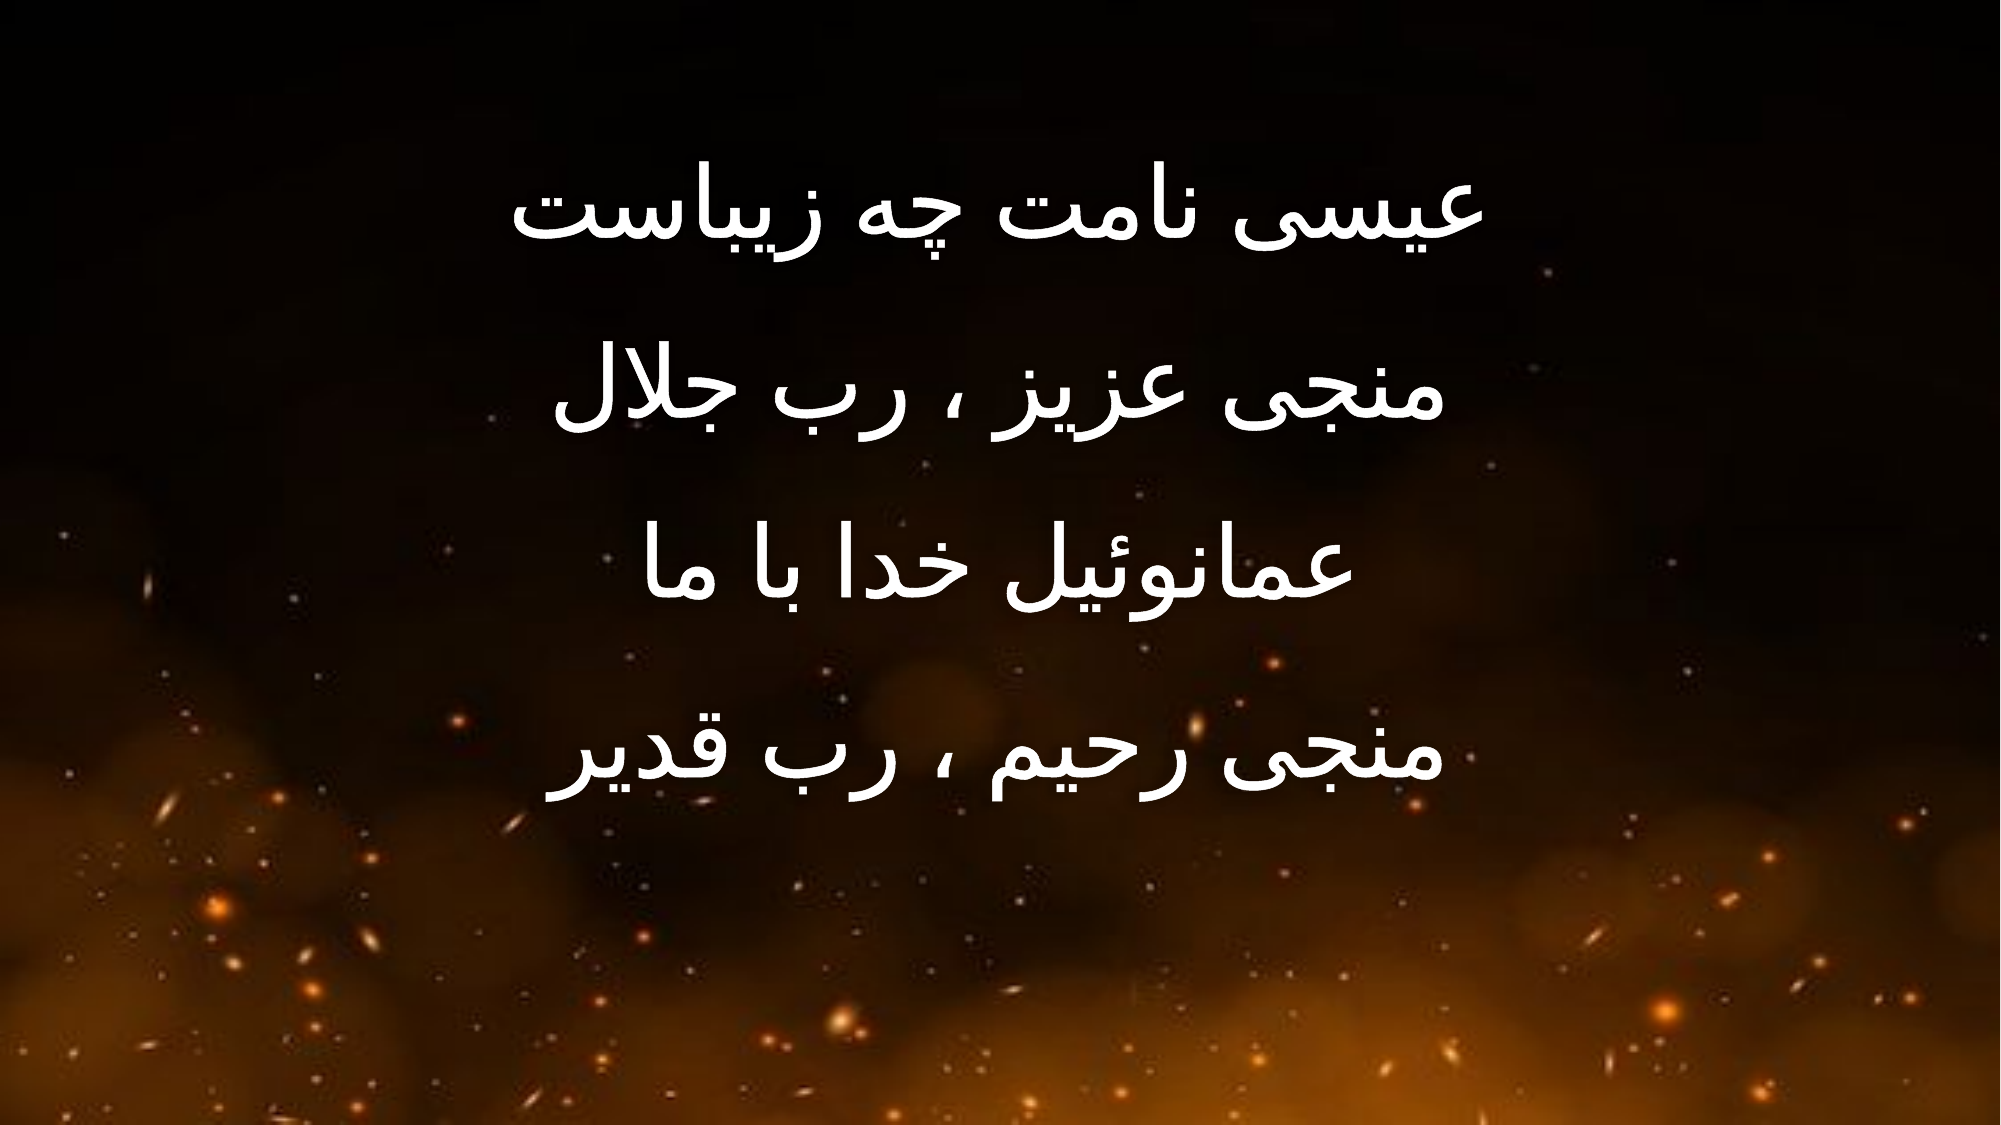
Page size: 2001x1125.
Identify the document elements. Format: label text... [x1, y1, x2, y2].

text_box عیسی نامت چه زیباست منجی عزیز ، رب جلال عمانوئیل خدا با ما منجی رحیم ، رب قدیر [0, 0, 2000, 1125]
